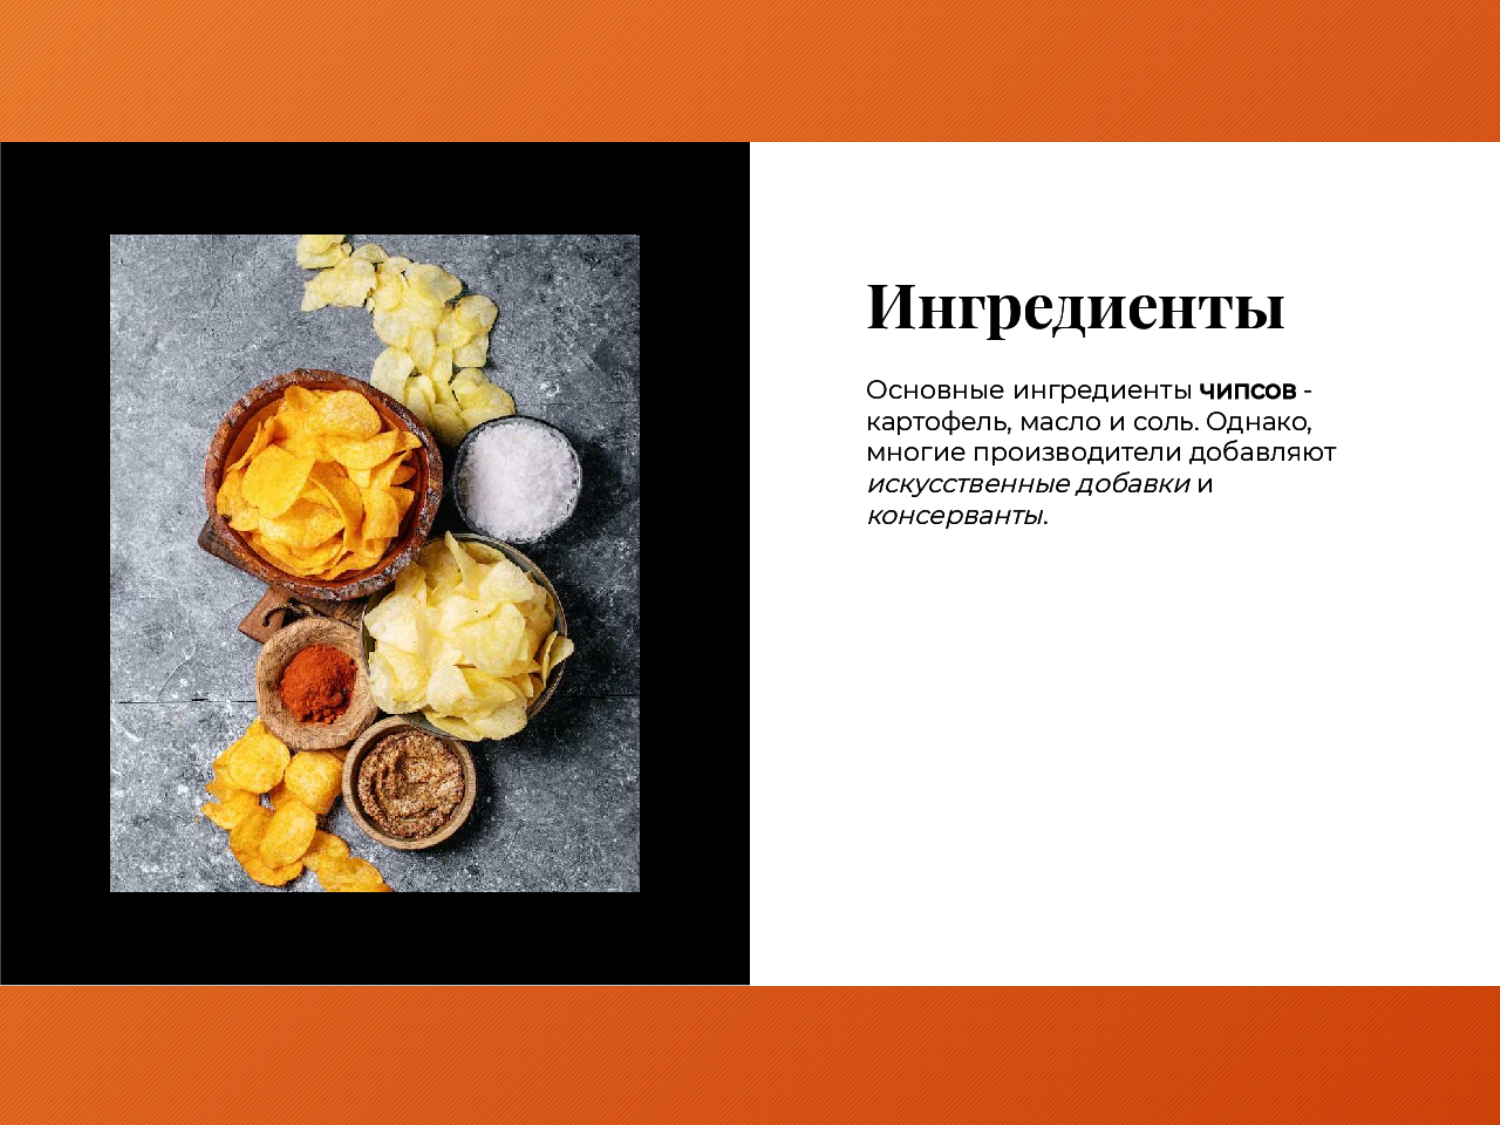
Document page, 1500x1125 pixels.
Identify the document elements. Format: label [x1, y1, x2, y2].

picture [0, 141, 1500, 987]
